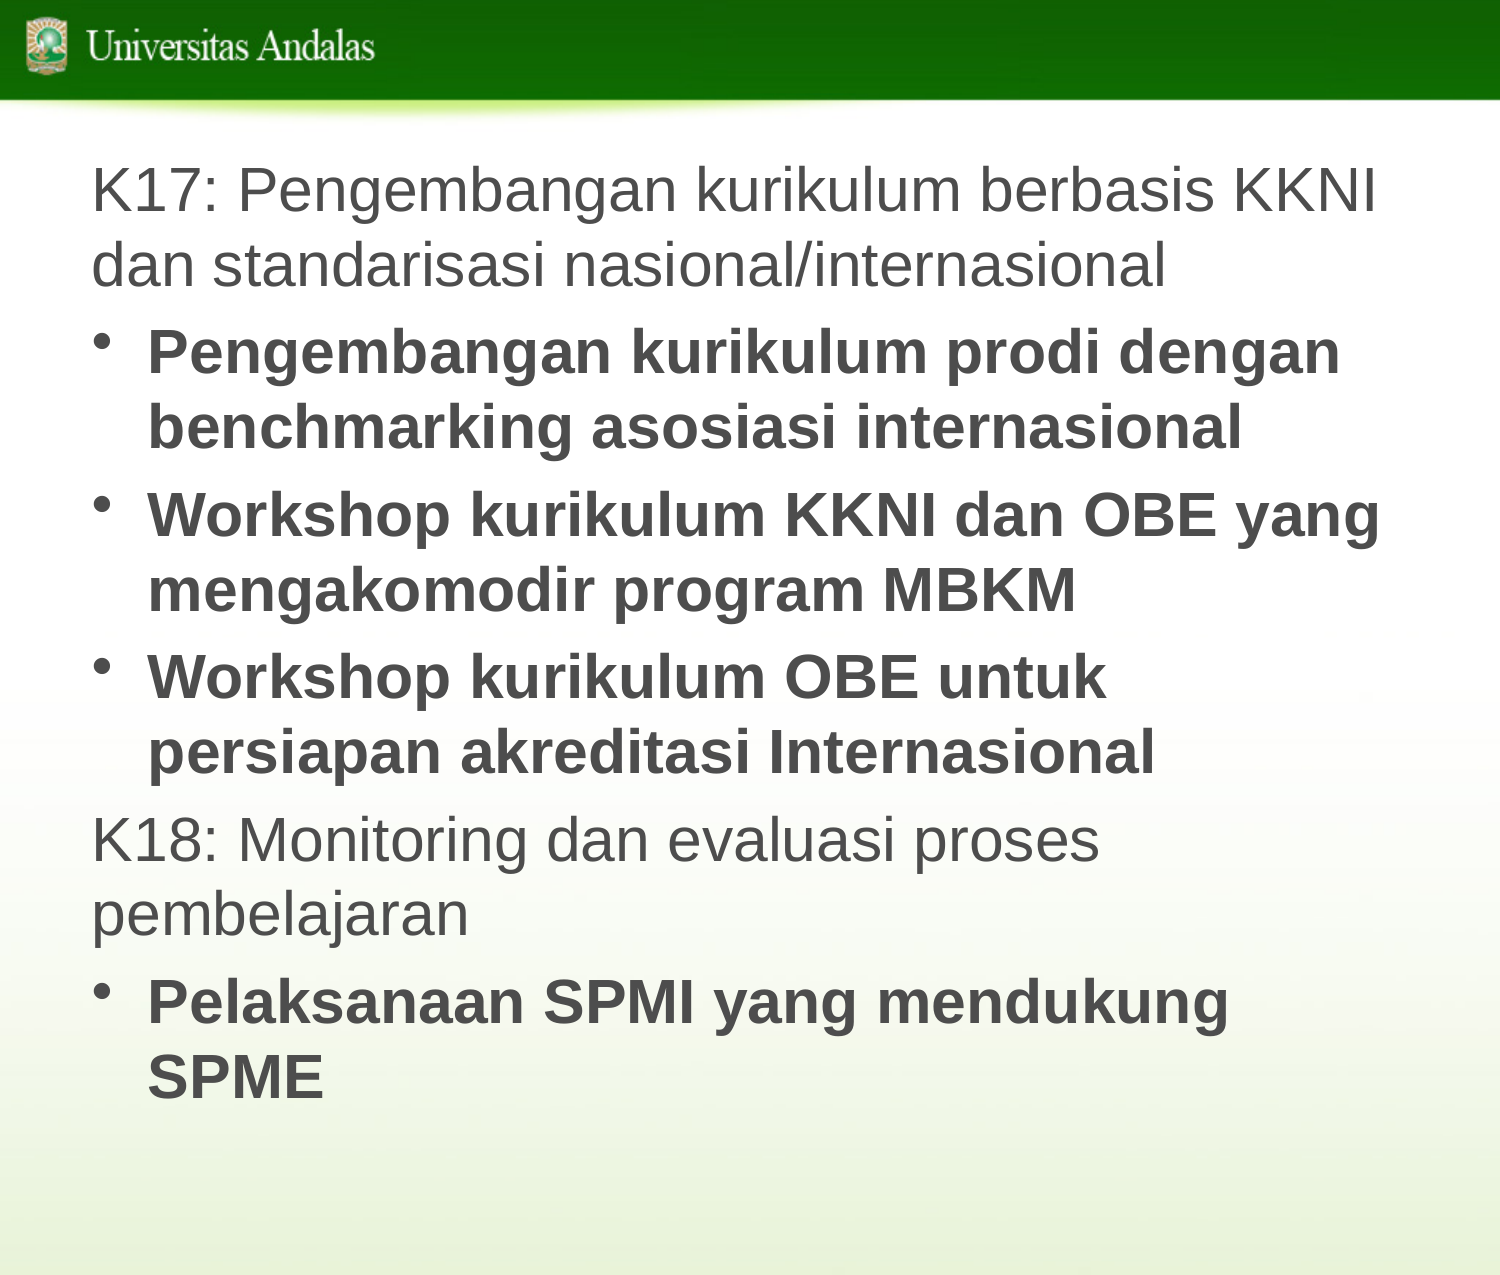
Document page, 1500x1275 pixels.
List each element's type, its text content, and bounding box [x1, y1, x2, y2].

picture [0, 0, 1500, 1275]
list K17: Pengembangan kurikulum berbasis KKNI dan standarisasi nasional/internasional Pengembangan kurikulum prodi dengan benchmarking asosiasi internasional Workshop kurikulum KKNI dan OBE yang mengakomodir program MBKM Workshop kurikulum OBE untuk persiapan akreditasi Internasional K18: Monitoring dan evaluasi proses pembelajaran Pelaksanaan SPMI yang mendukung SPME [76, 141, 1427, 1229]
